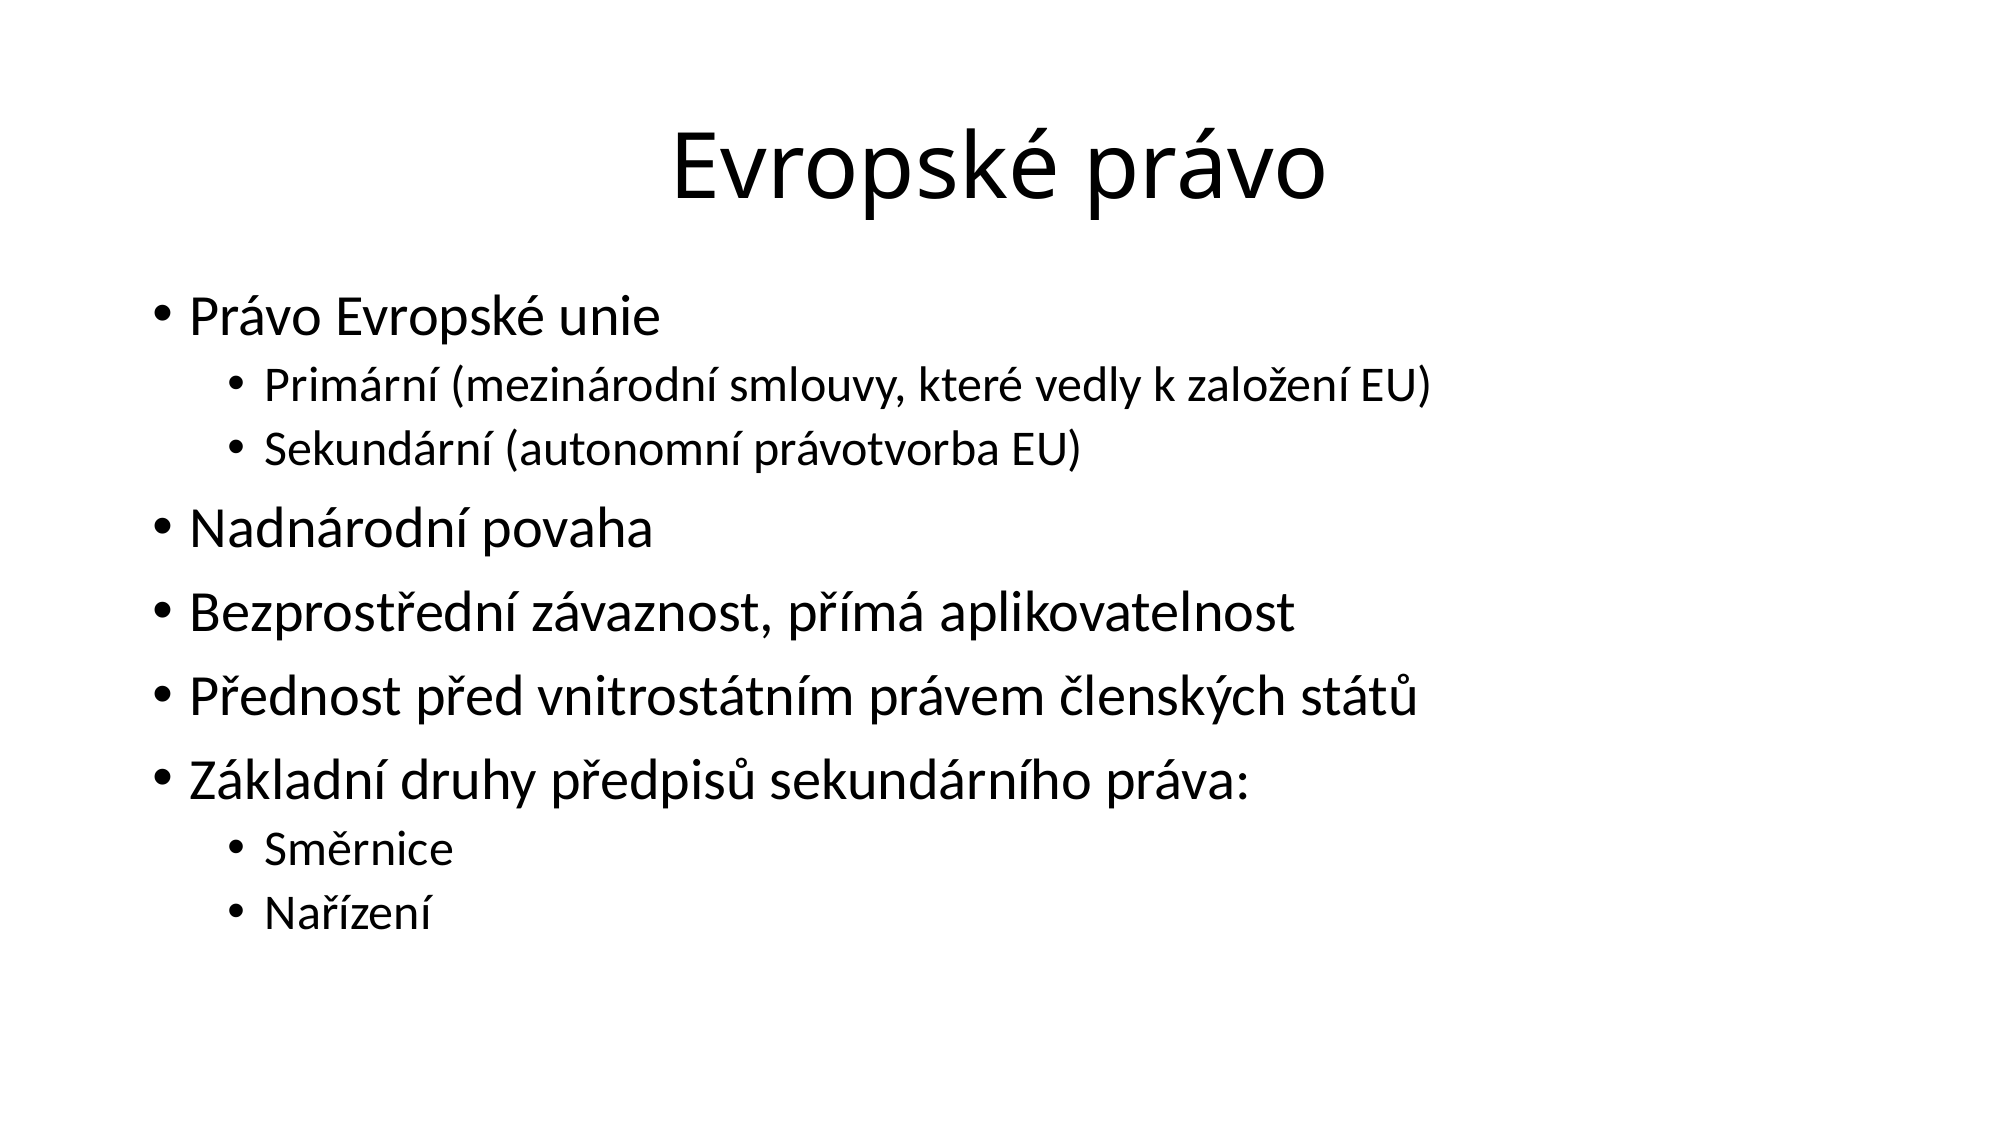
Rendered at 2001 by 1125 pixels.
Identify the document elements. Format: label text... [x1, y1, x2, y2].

title Evropské právo [137, 59, 1863, 277]
list Právo Evropské unie Primární (mezinárodní smlouvy, které vedly k založení EU) Sekundární (autonomní právotvorba EU) Nadnárodní povaha Bezprostřední závaznost, přímá aplikovatelnost Přednost před vnitrostátním právem členských států Základní druhy předpisů sekundárního práva: Směrnice Nařízení [137, 277, 1863, 1014]
